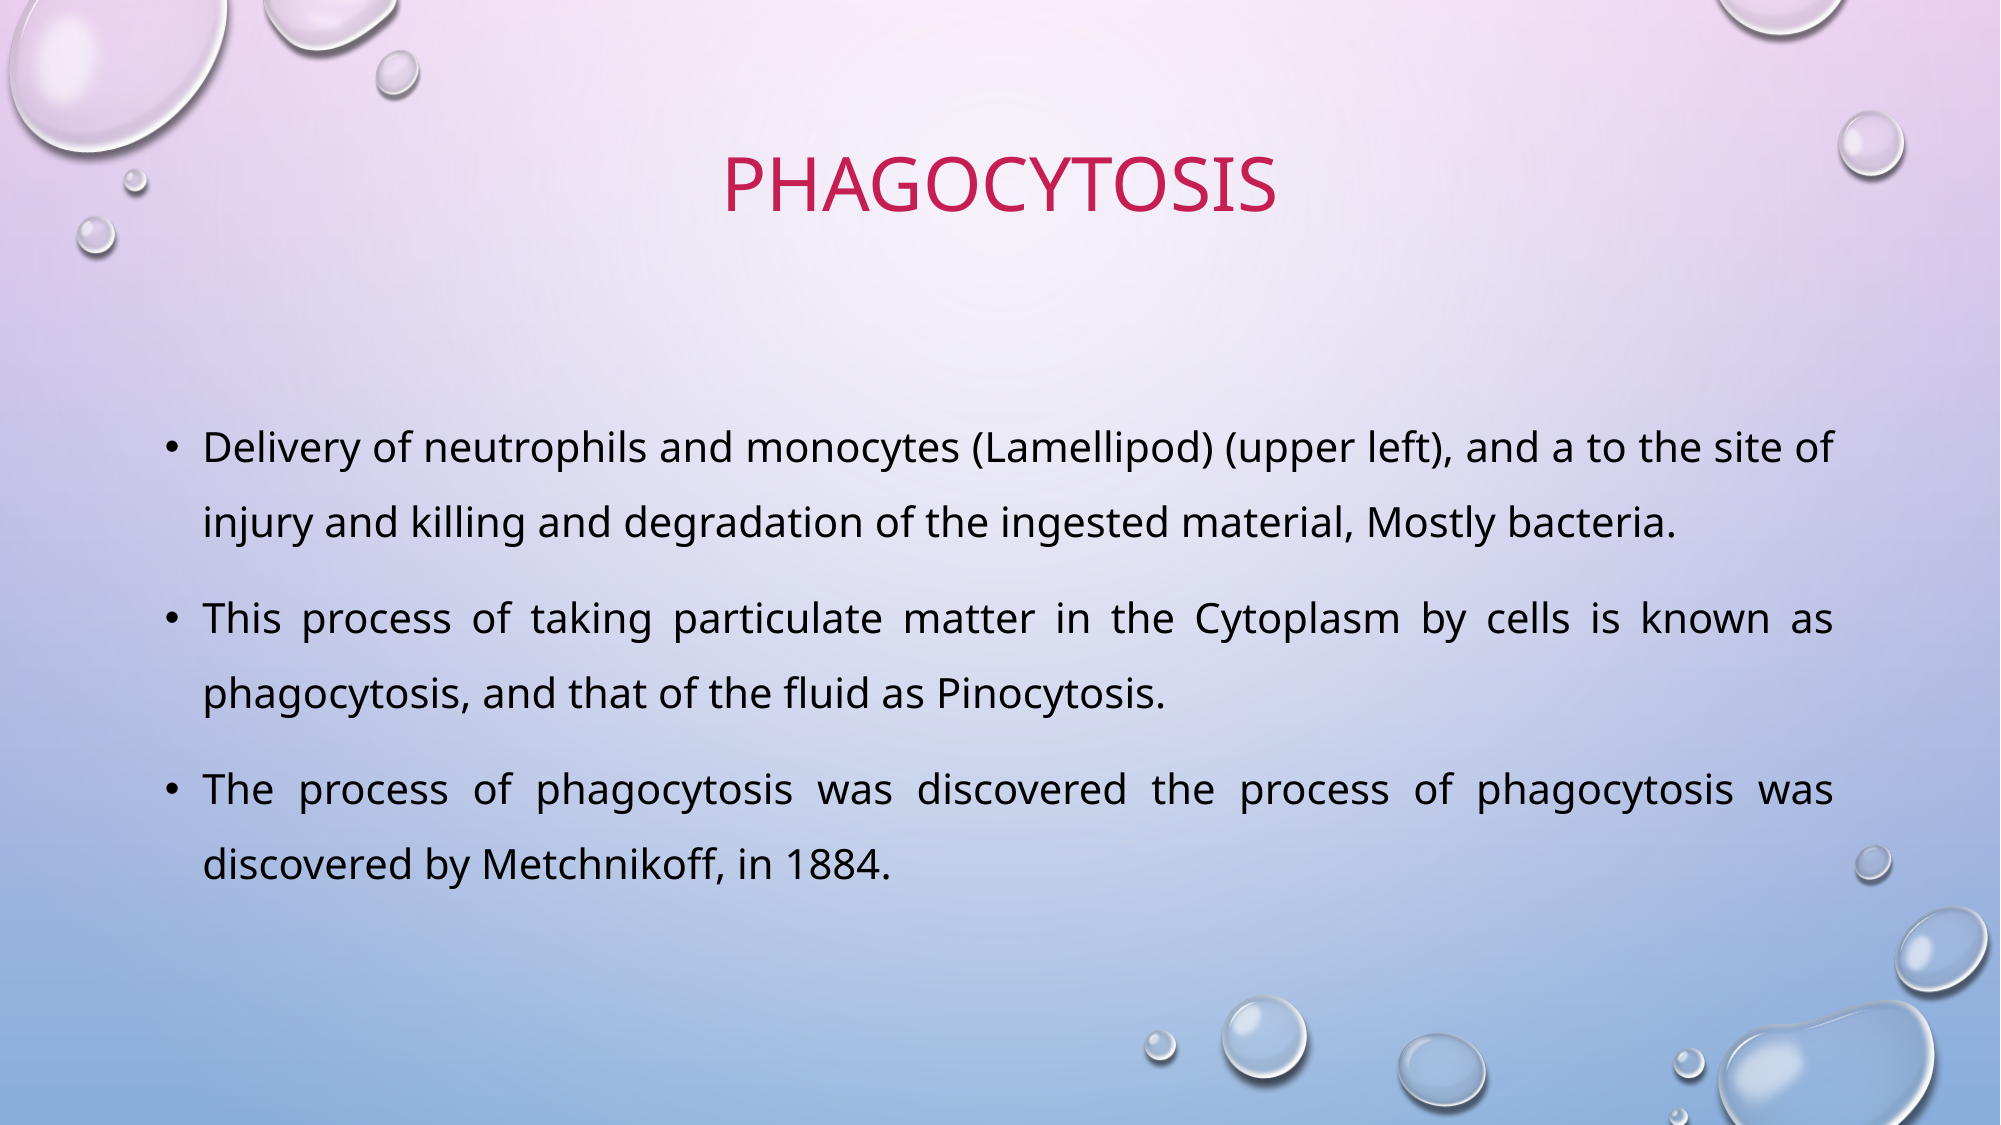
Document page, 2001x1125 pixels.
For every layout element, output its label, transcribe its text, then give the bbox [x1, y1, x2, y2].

picture [0, 0, 2000, 1125]
list Delivery of neutrophils and monocytes (Lamellipod) (upper left), and a to the site of injury and killing and degradation of the ingested material, Mostly bacteria. This process of taking particulate matter in the Cytoplasm by cells is known as phagocytosis, and that of the fluid as Pinocytosis. The process of phagocytosis was discovered the process of phagocytosis was discovered by Metchnikoff, in 1884. [149, 388, 1850, 950]
title PhagocytosIs [149, 101, 1851, 364]
